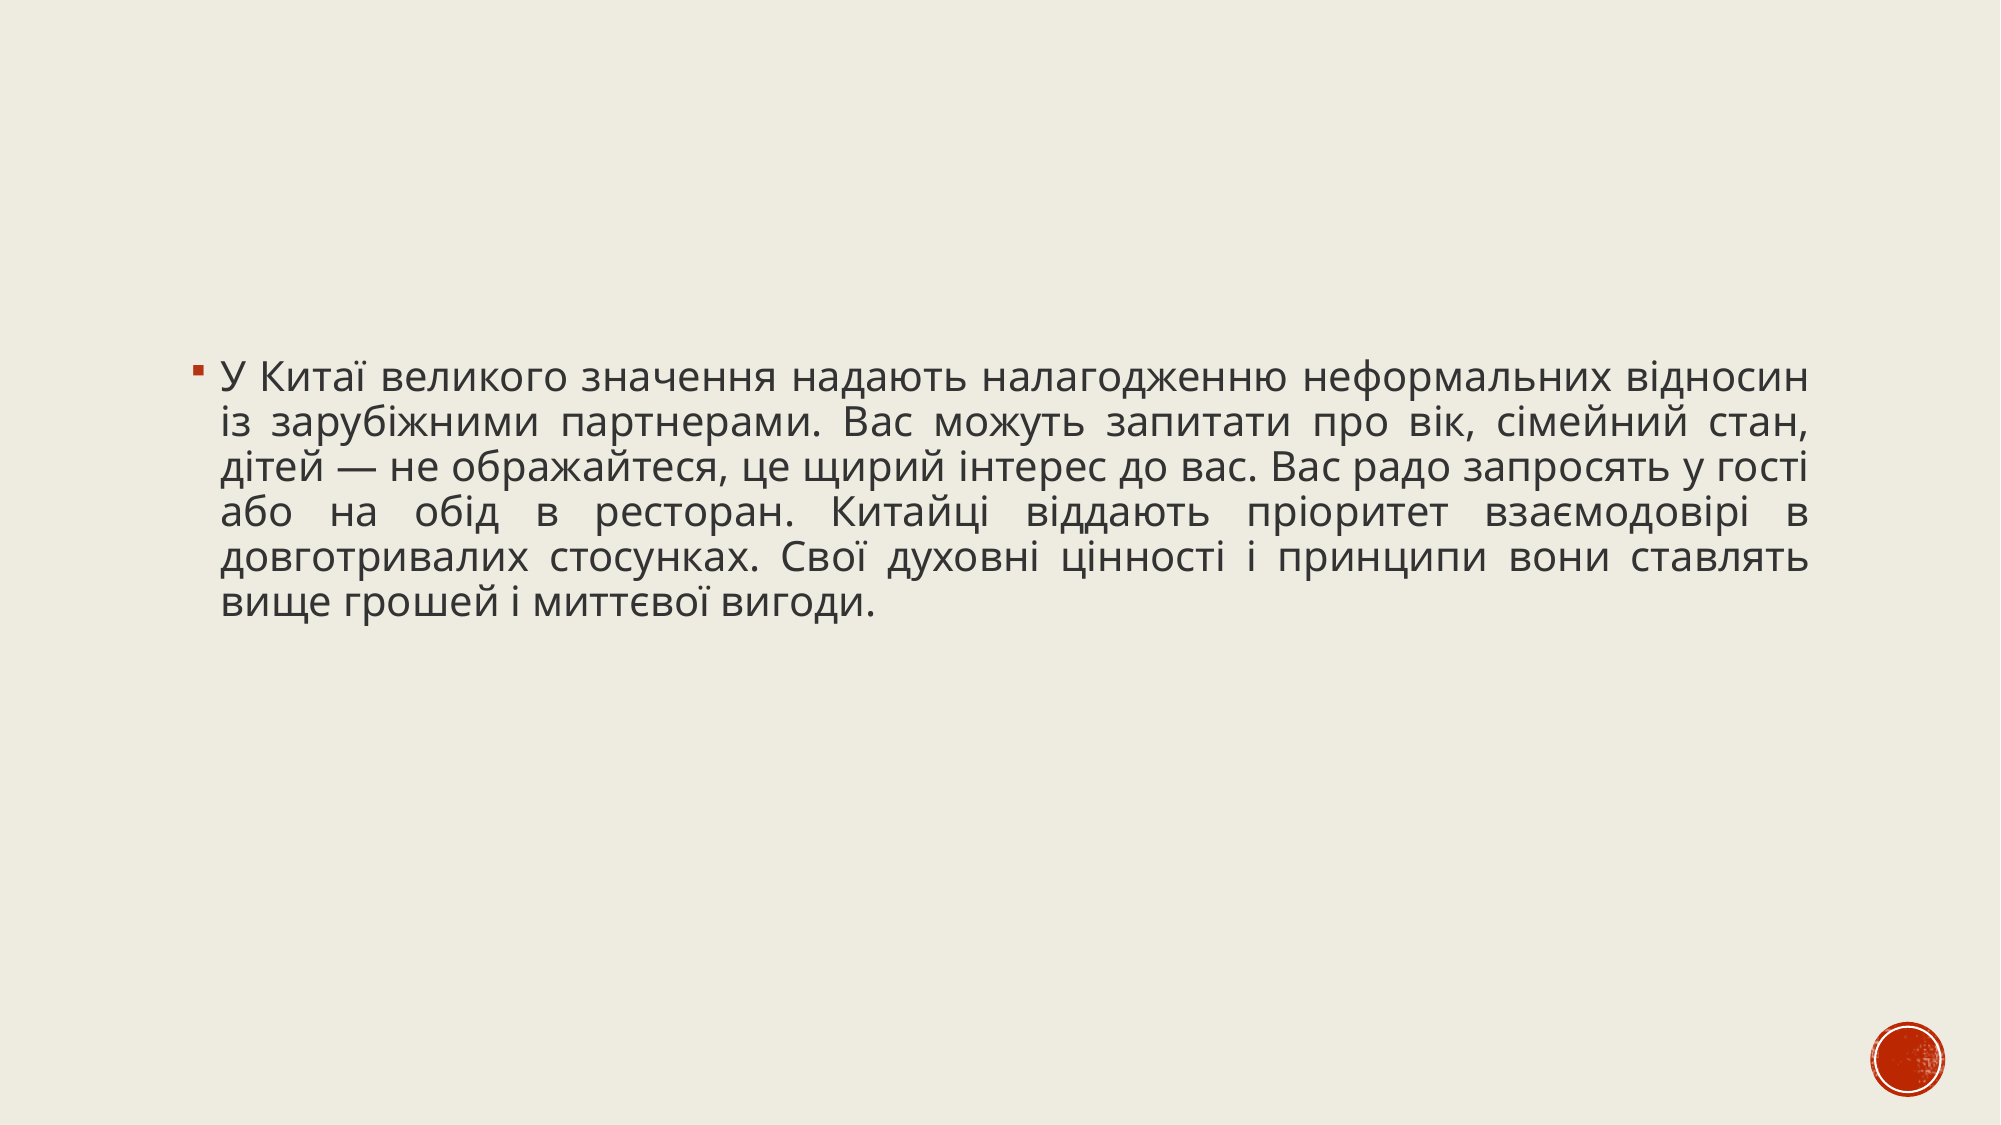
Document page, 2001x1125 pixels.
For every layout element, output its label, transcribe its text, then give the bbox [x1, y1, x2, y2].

list У Китаї великого значення надають налагодженню неформальних відносин із зарубіжними партнерами. Вас можуть запитати про вік, сімейний стан, дітей — не ображайтеся, це щирий інтерес до вас. Вас радо запросять у гості або на обід в ресторан. Китайці віддають пріоритет взаємодовірі в довготривалих стосунках. Свої духовні цінності і принципи вони ставлять вище грошей і миттєвої вигоди. [175, 348, 1826, 1013]
